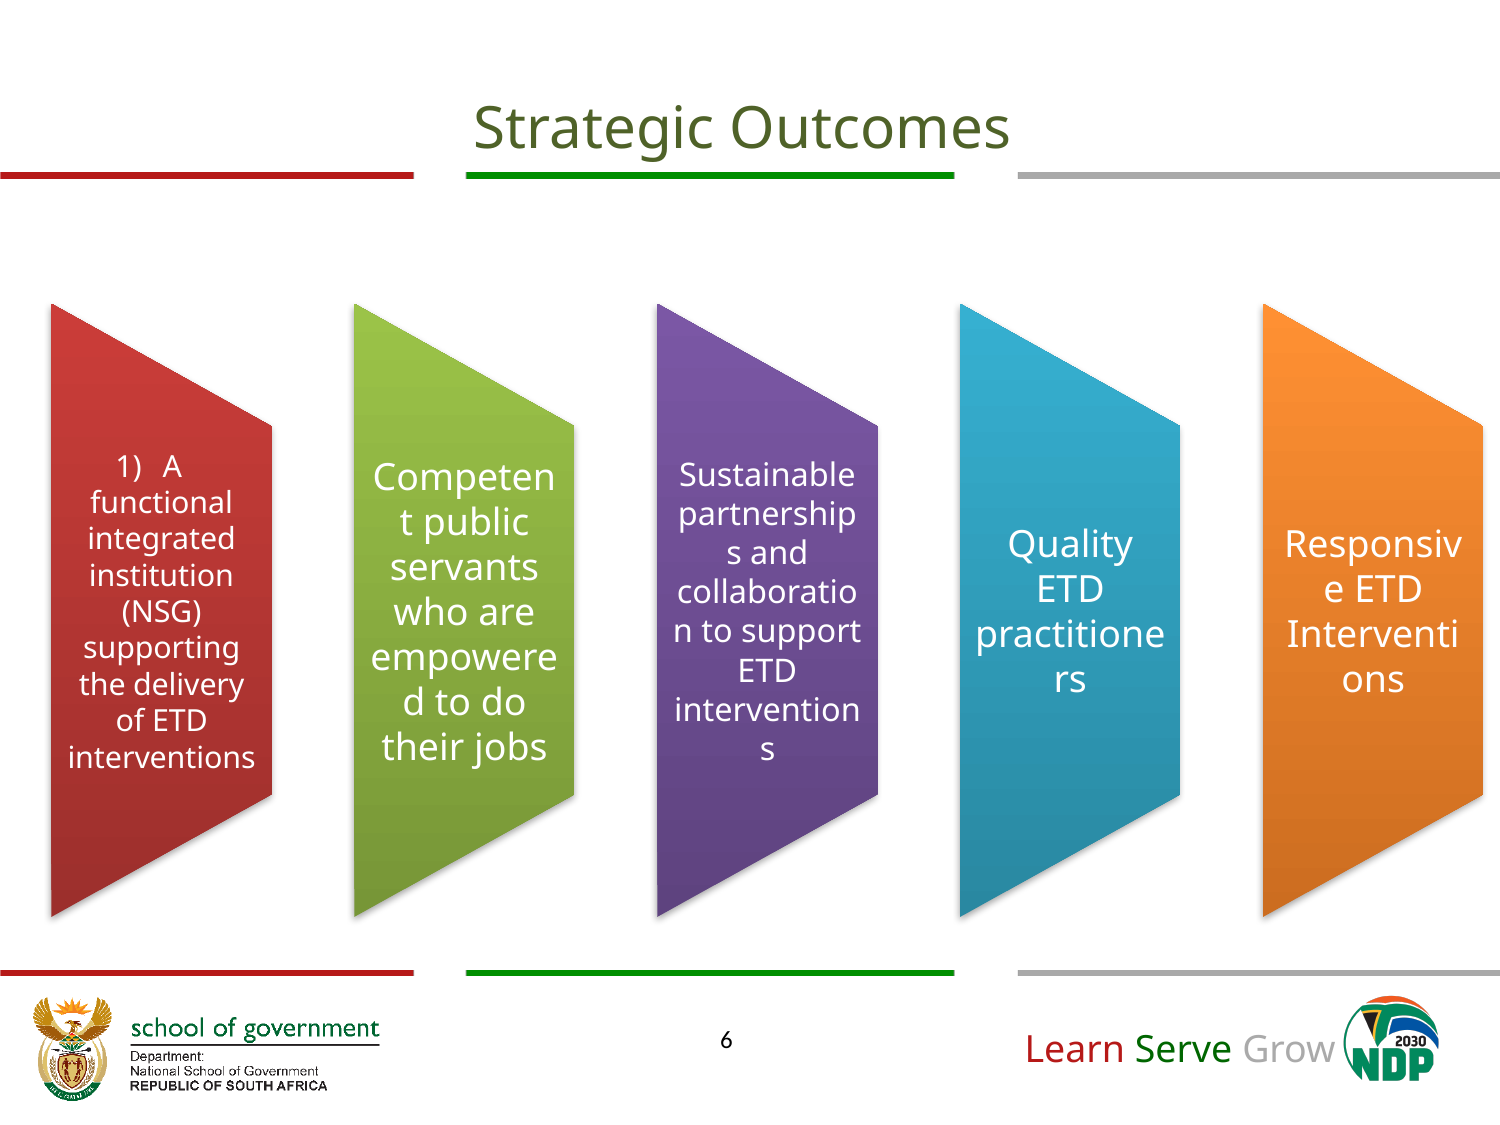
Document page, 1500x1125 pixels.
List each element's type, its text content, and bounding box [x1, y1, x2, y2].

picture [1425, 172, 1500, 179]
text_box Strategic Outcomes [74, 67, 1425, 184]
picture [17, 989, 395, 1106]
picture [0, 172, 74, 179]
picture [0, 970, 1500, 976]
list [51, 303, 1484, 918]
slide_number 6 [690, 1009, 762, 1069]
